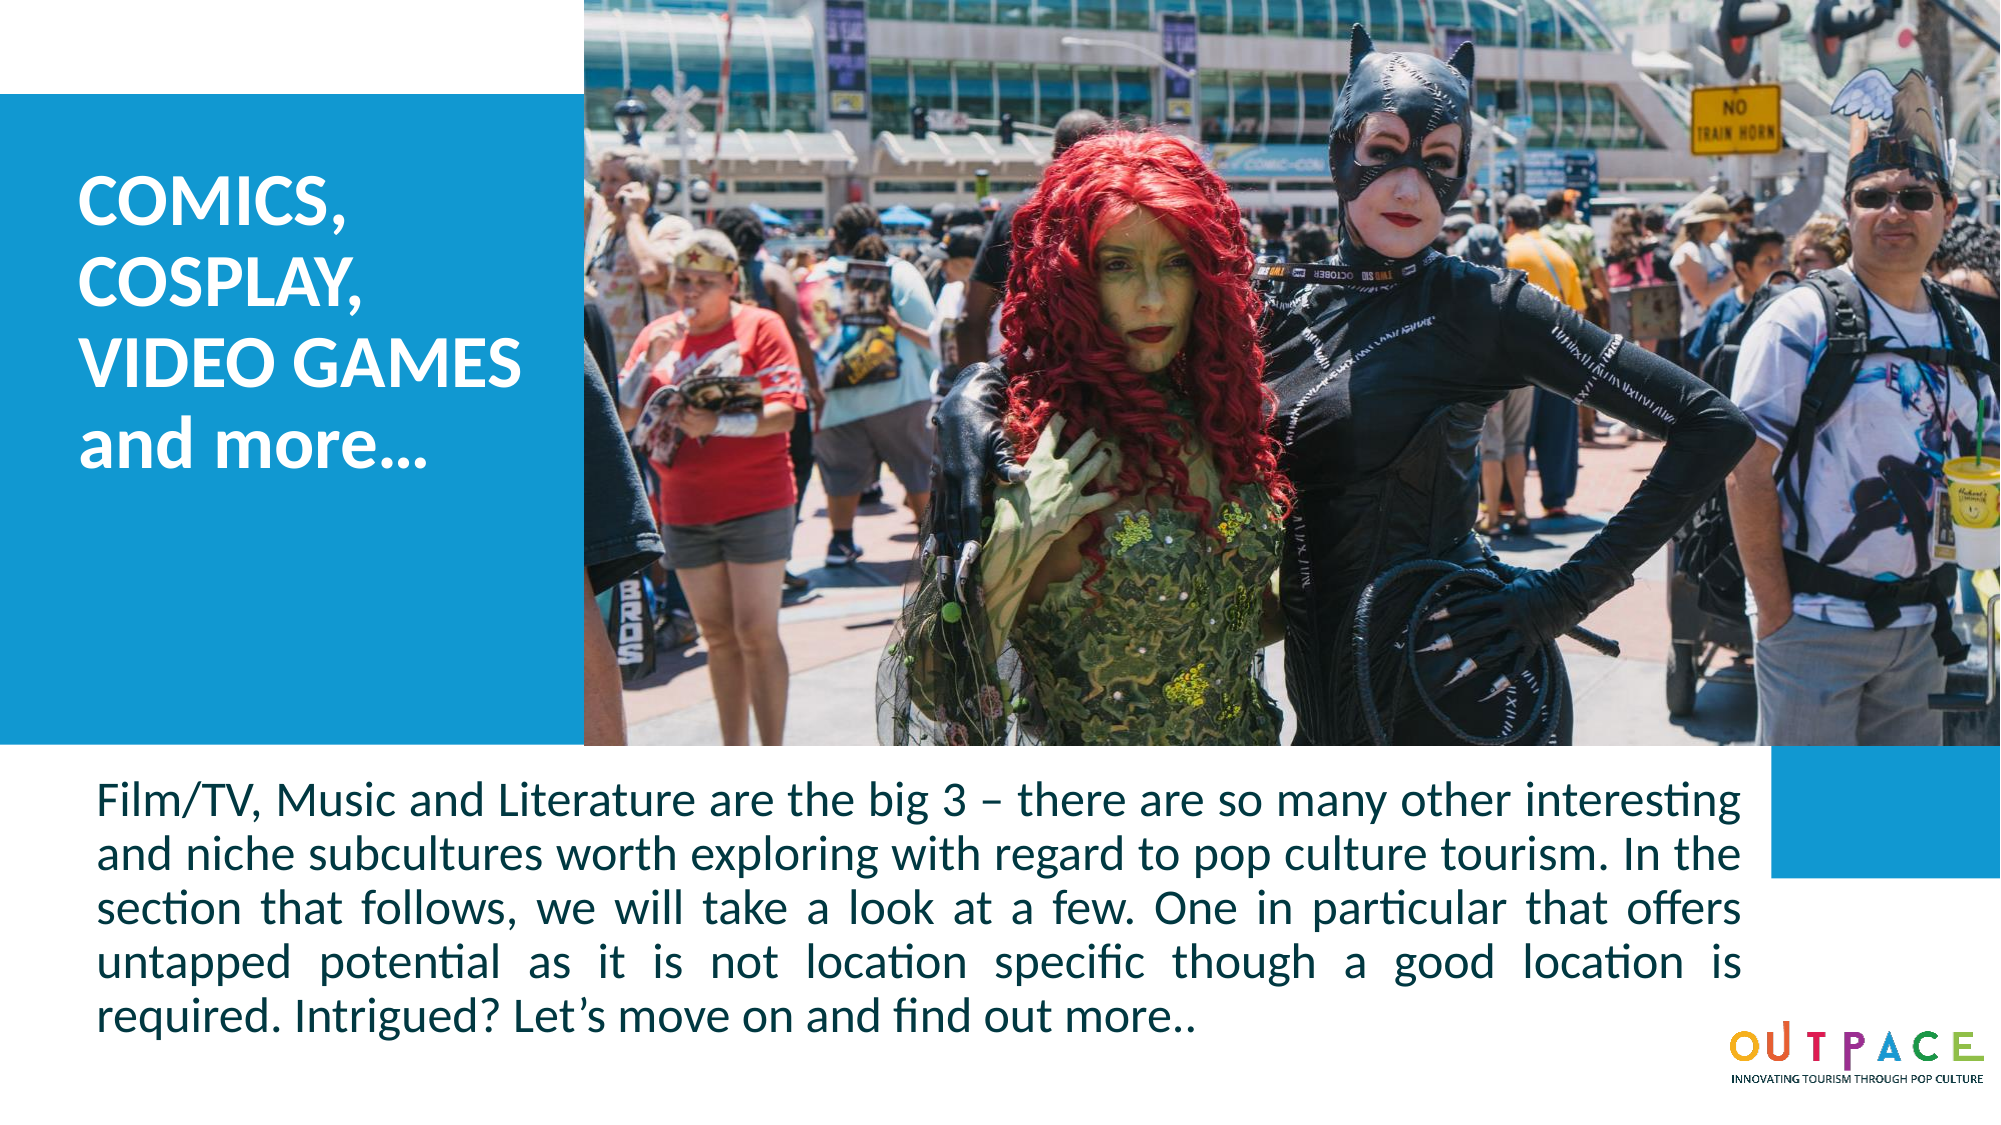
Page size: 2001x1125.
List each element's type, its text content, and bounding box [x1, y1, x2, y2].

picture [584, 0, 2000, 746]
picture [1730, 1021, 1984, 1083]
list Film/TV, Music and Literature are the big 3 – there are so many other interesting and niche subcultures worth exploring with regard to pop culture tourism. In the section that follows, we will take a look at a few. One in particular that offers untapped potential as it is not location specific though a good location is required. Intrigued? Let’s move on and find out more.. [81, 766, 1759, 844]
list COMICS, COSPLAY, VIDEO GAMES and more… [63, 153, 566, 695]
